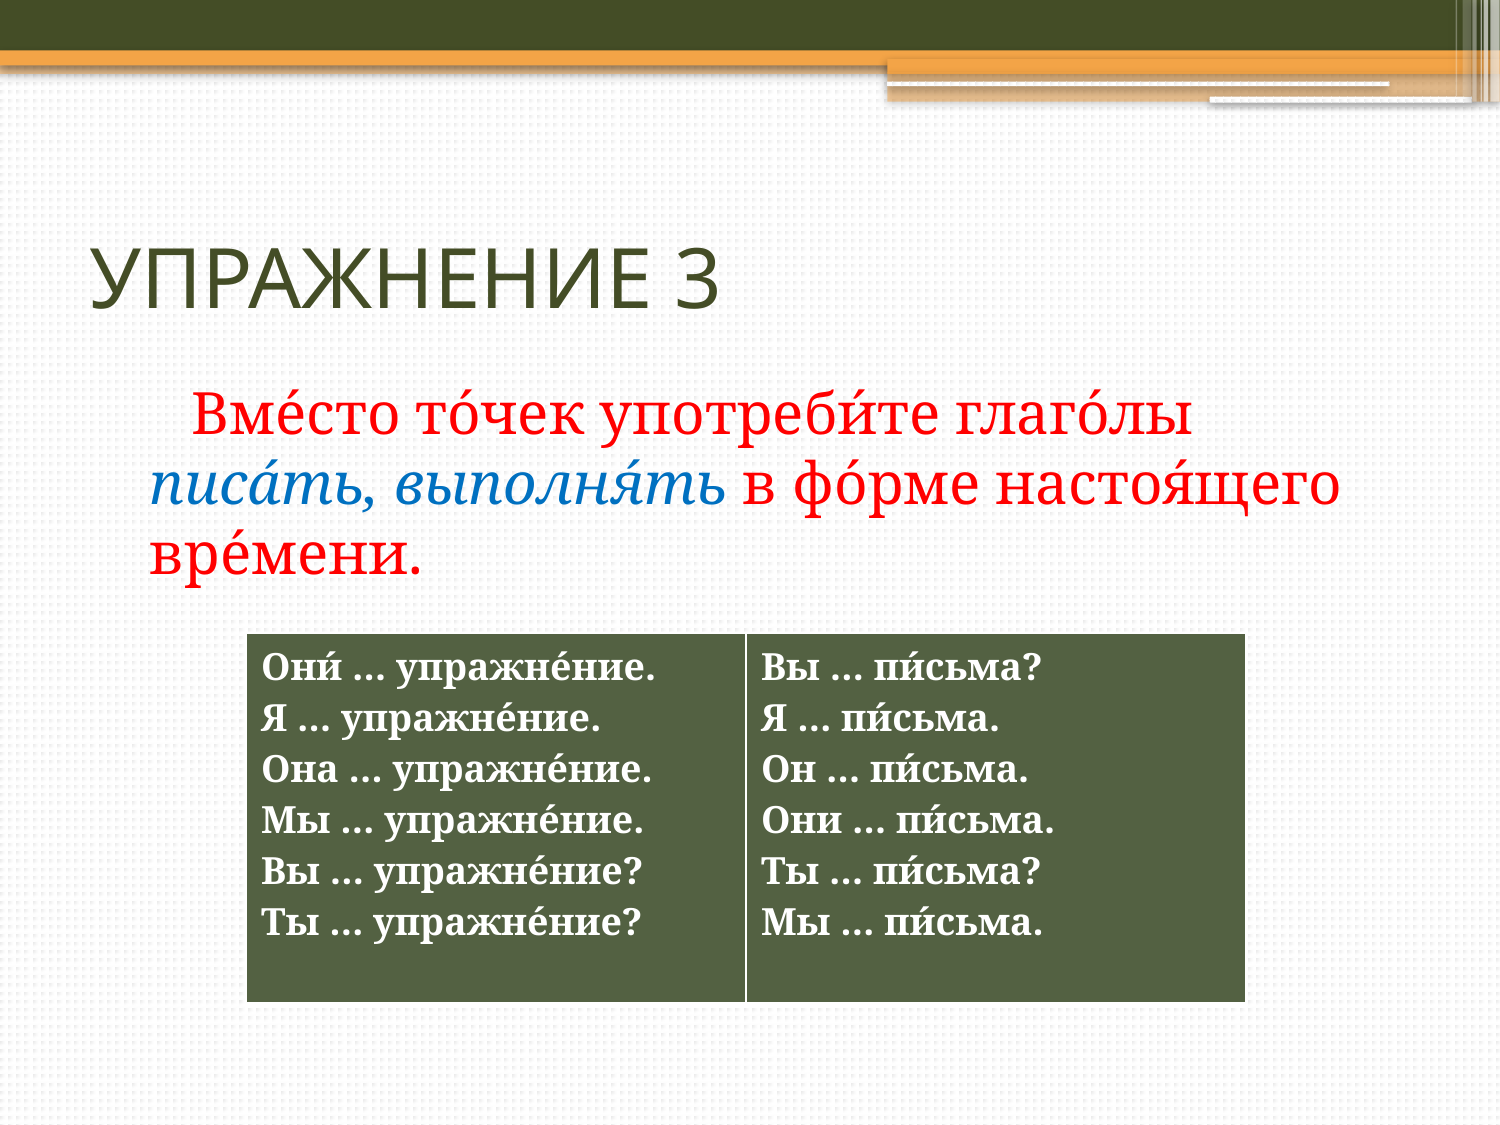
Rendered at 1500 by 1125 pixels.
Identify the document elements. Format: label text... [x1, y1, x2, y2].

table_header Они́ … упражне́ние. Я … упражне́ние. Она … упражне́ние. Мы … упражне́ние. Вы … упражне́ние? Ты … упражне́ние? [247, 634, 745, 1002]
table_header Вы … пи́сьма? Я … пи́сьма. Он … пи́сьма. Они … пи́сьма. Ты … пи́сьма? Мы … пи́сьма. [747, 634, 1245, 1002]
list Вме́сто то́чек употреби́те глаго́лы писа́ть, выполня́ть в фо́рме настоя́щего вре́мени. [75, 368, 1425, 1079]
title УПРАЖНЕНИЕ 3 [75, 187, 1425, 363]
